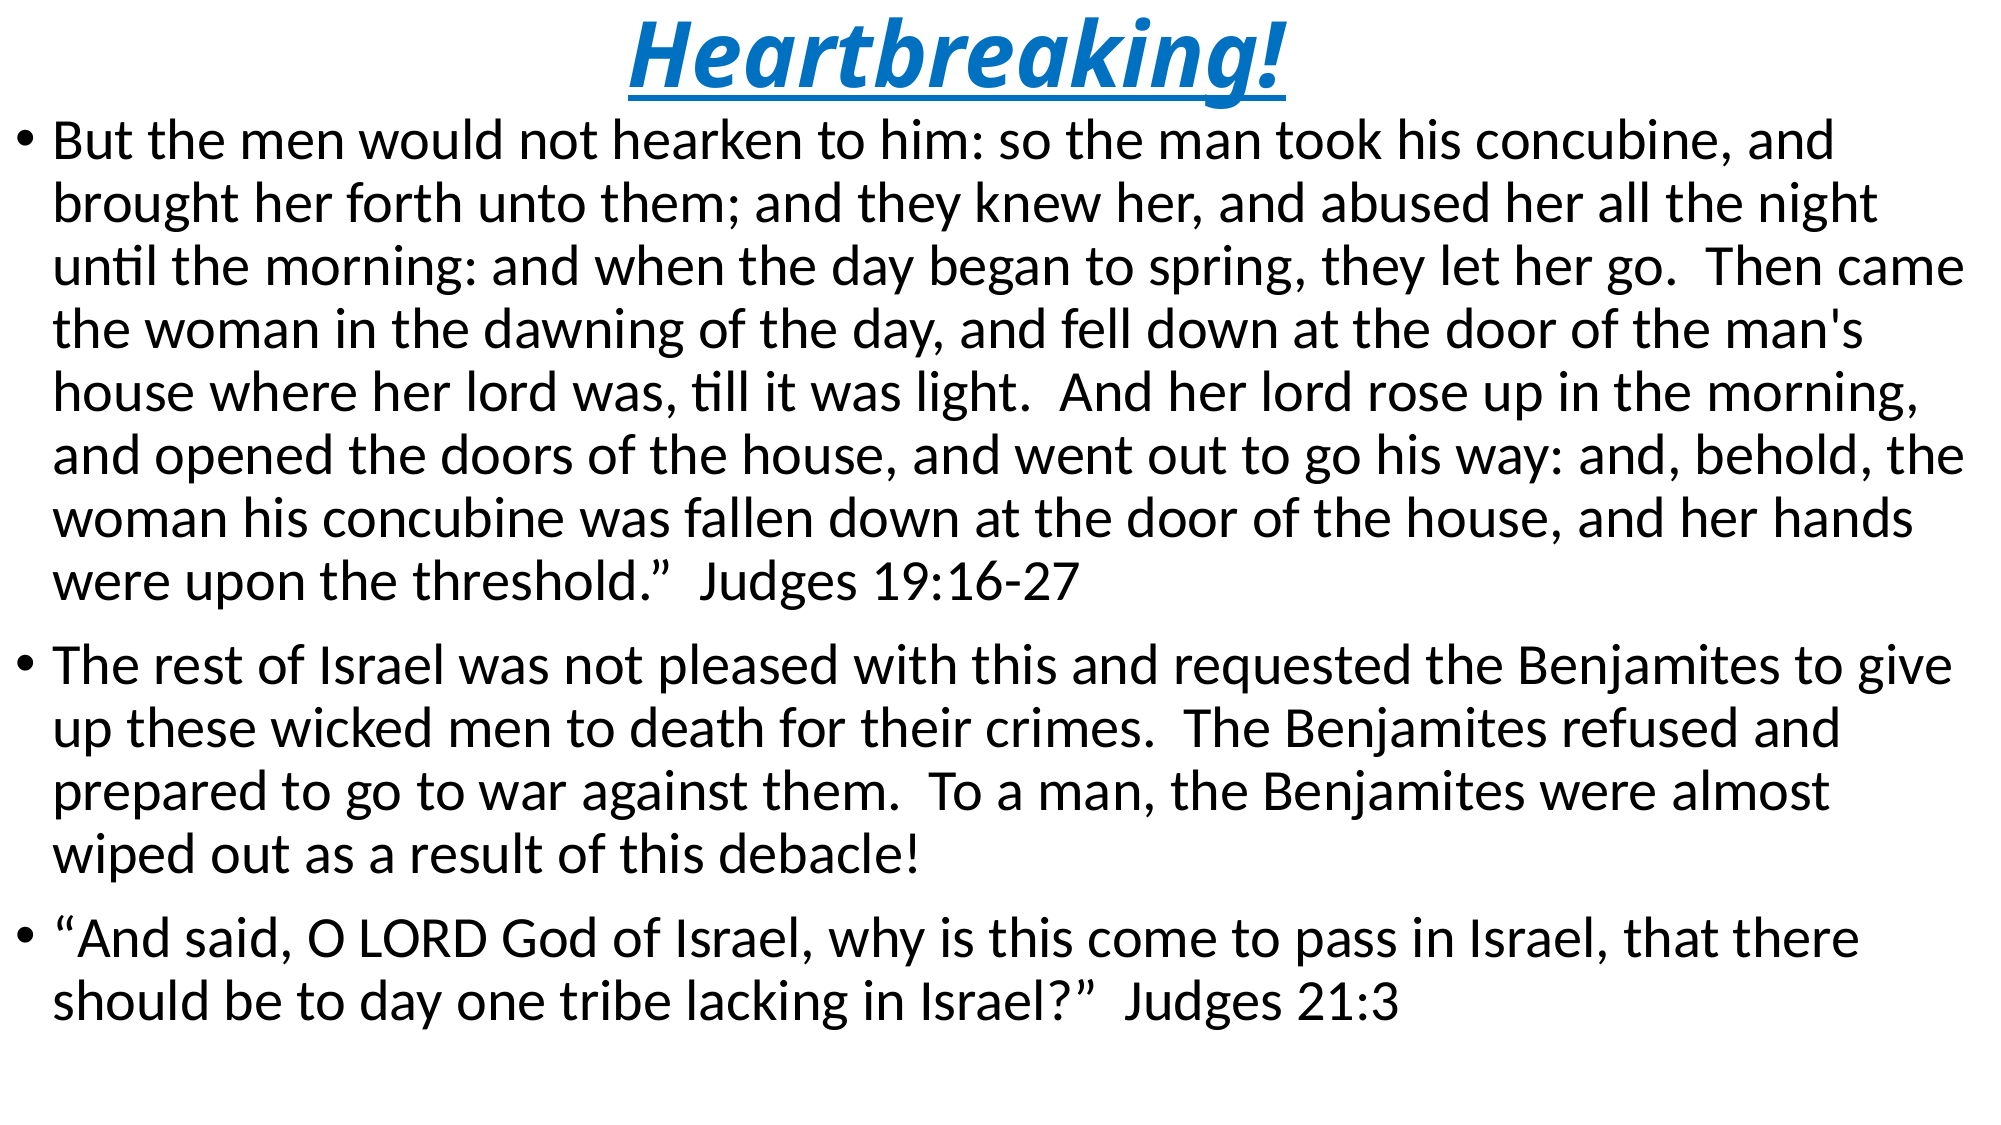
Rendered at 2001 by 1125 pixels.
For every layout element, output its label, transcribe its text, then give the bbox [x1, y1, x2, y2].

title Heartbreaking! [137, 0, 1863, 102]
list But the men would not hearken to him: so the man took his concubine, and brought her forth unto them; and they knew her, and abused her all the night until the morning: and when the day began to spring, they let her go. Then came the woman in the dawning of the day, and fell down at the door of the man's house where her lord was, till it was light. And her lord rose up in the morning, and opened the doors of the house, and went out to go his way: and, behold, the woman his concubine was fallen down at the door of the house, and her hands were upon the threshold.” Judges 19:16-27 The rest of Israel was not pleased with this and requested the Benjamites to give up these wicked men to death for their crimes. The Benjamites refused and prepared to go to war against them. To a man, the Benjamites were almost wiped out as a result of this debacle! “And said, O LORD God of Israel, why is this come to pass in Israel, that there should be to day one tribe lacking in Israel?” Judges 21:3 [0, 102, 2000, 1125]
